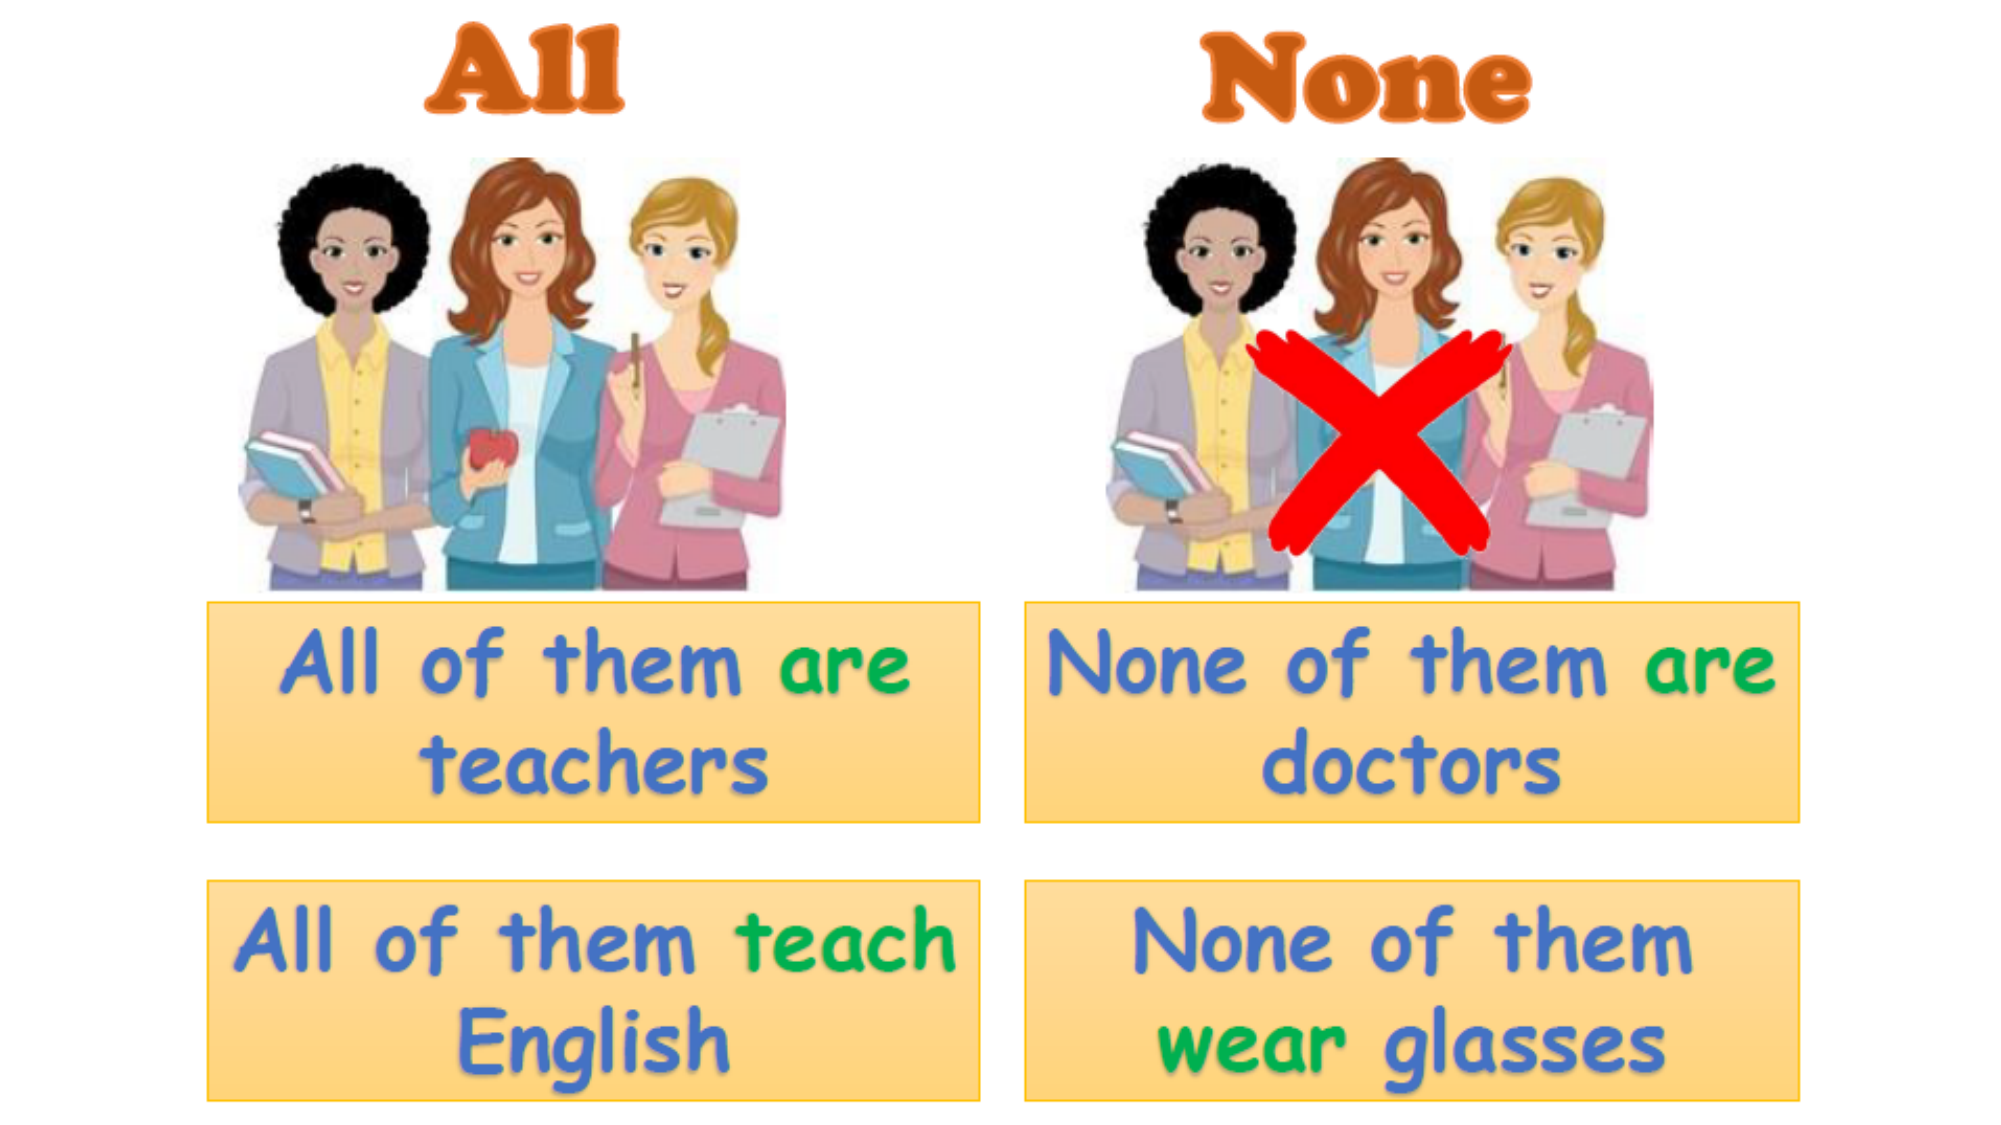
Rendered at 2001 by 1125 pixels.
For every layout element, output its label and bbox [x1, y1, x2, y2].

picture [176, 0, 1830, 1118]
